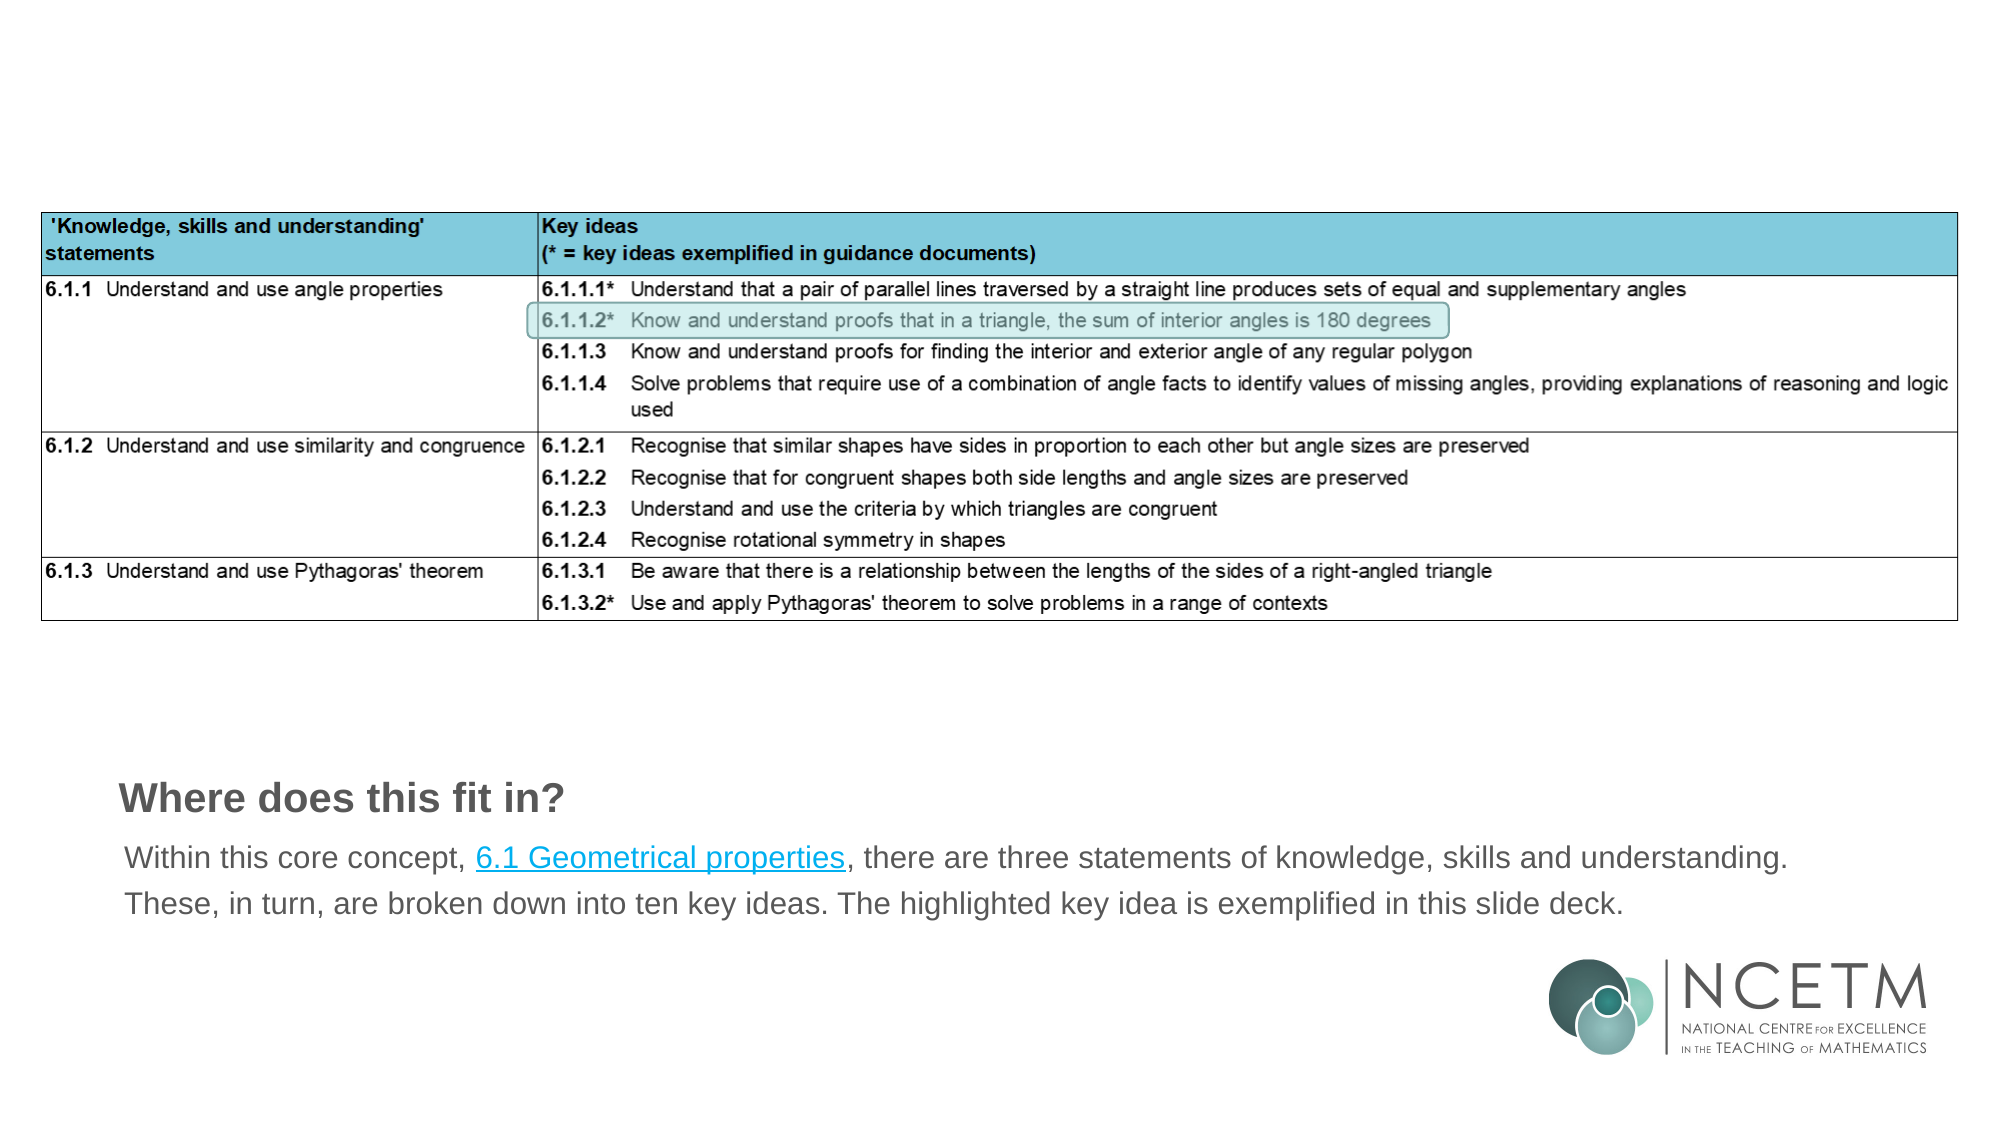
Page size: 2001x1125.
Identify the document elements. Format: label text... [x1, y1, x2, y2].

title Where does this fit in? [103, 763, 1904, 834]
list Within this core concept, 6.1 Geometrical properties, there are three statements of knowledge, skills and understanding. These, in turn, are broken down into ten key ideas. The highlighted key idea is exemplified in this slide deck. [109, 834, 1910, 976]
picture [0, 0, 2000, 1125]
